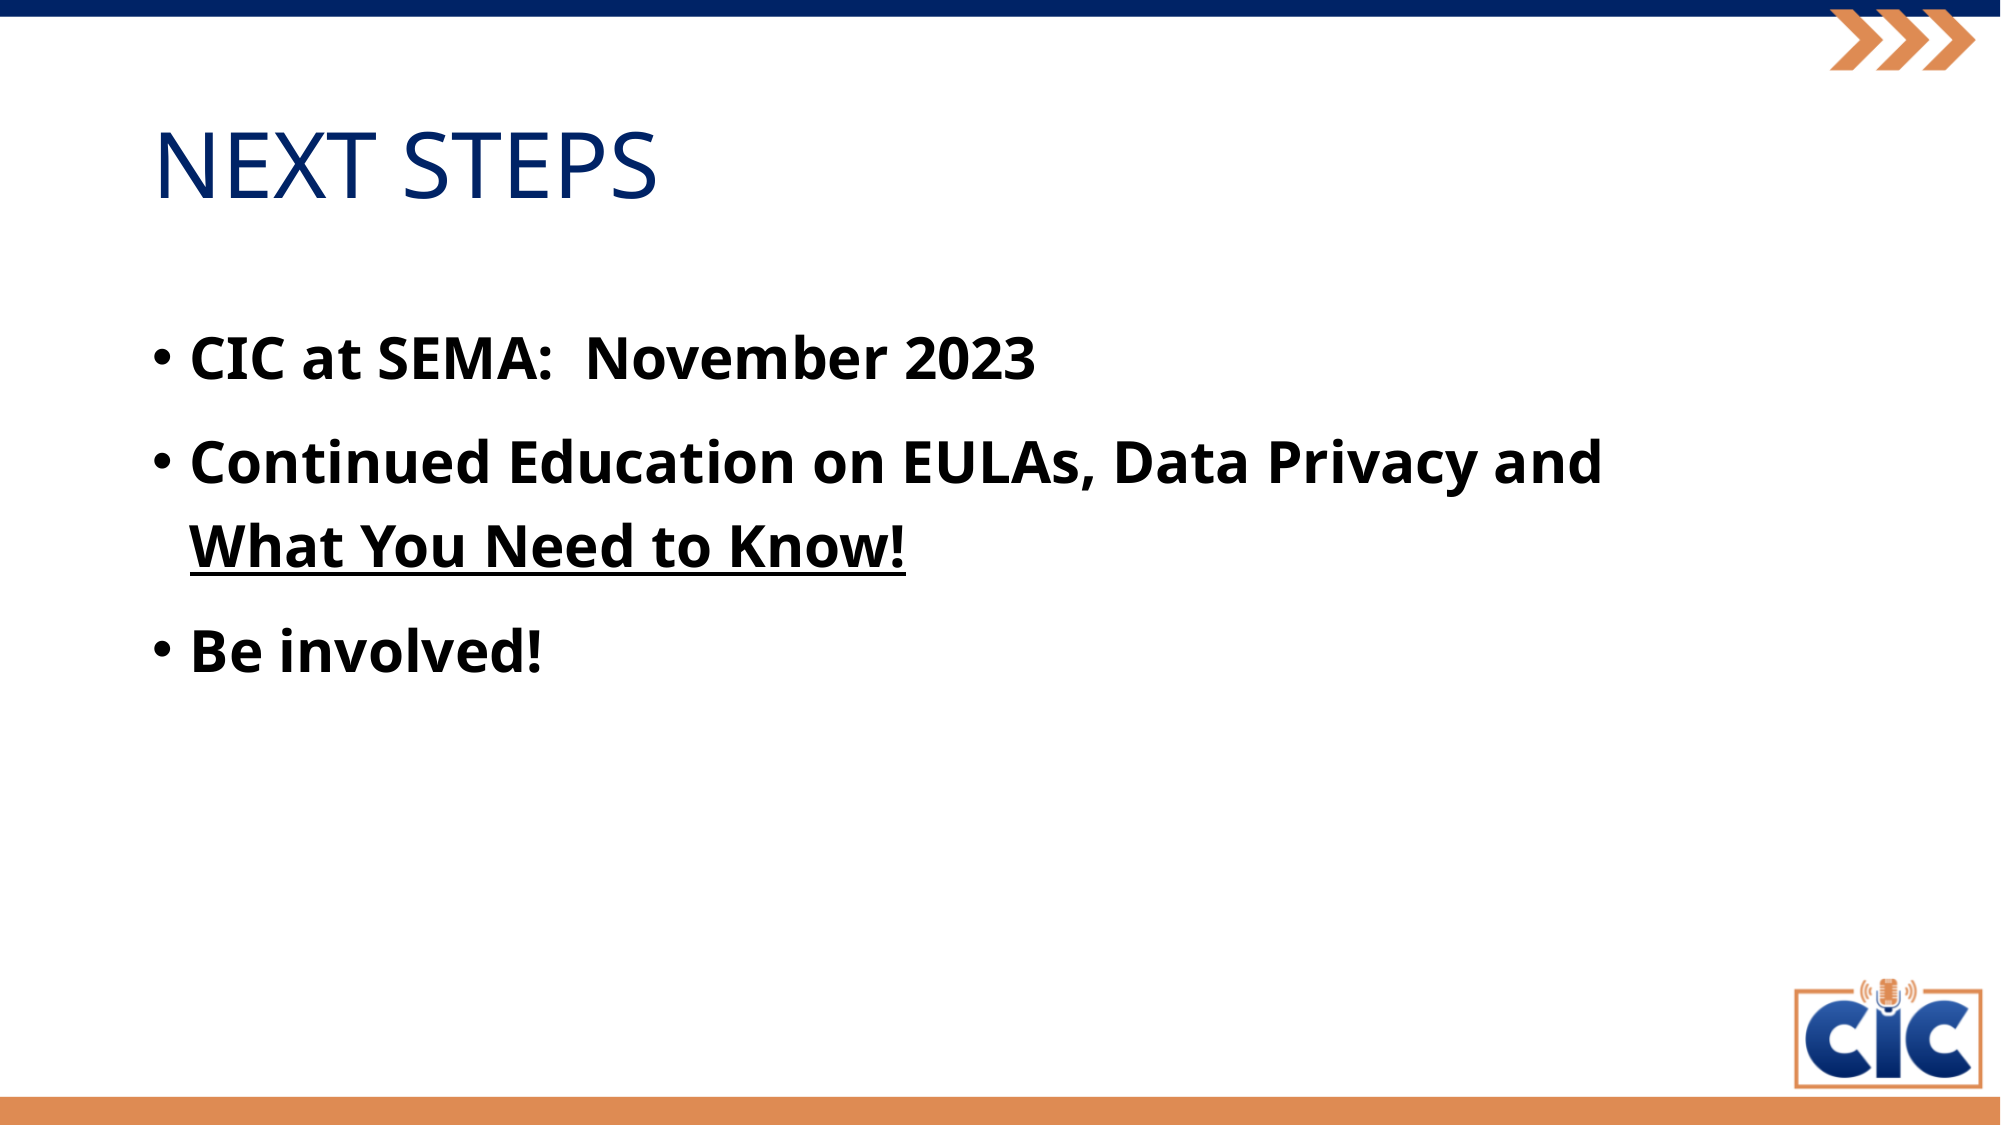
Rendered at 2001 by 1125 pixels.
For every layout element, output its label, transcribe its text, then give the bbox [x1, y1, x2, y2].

title NEXT STEPS [137, 59, 1863, 278]
picture [0, 0, 2001, 1125]
list CIC at SEMA: November 2023 Continued Education on EULAs, Data Privacy and What You Need to Know! Be involved! [137, 299, 1763, 1014]
